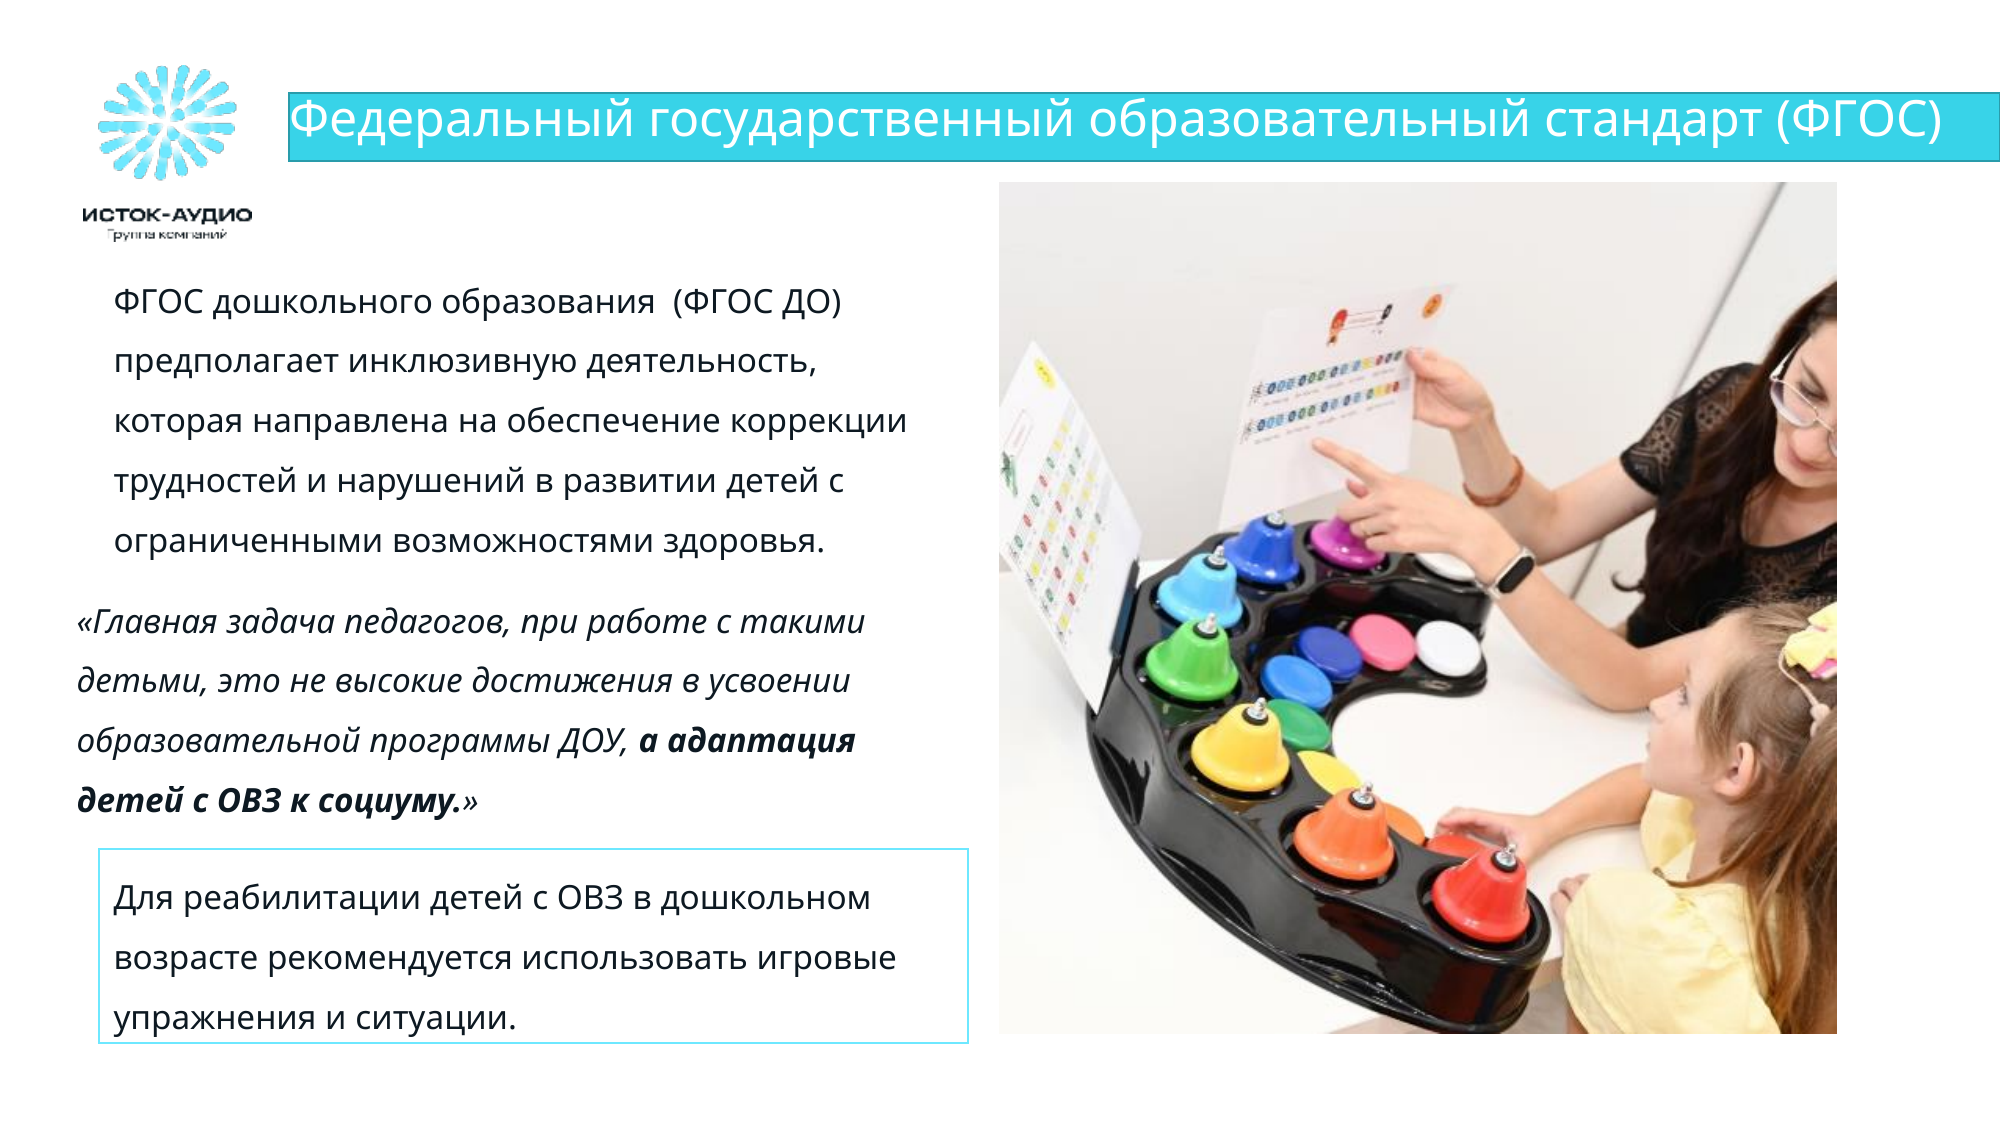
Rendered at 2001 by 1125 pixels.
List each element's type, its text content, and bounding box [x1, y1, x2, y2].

title Федеральный государственный образовательный стандарт (ФГОС) [288, 92, 2000, 162]
text_box ФГОС дошкольного образования (ФГОС ДО) предполагает инклюзивную деятельность, которая направлена на обеспечение коррекции трудностей и нарушений в развитии детей с ограниченными возможностями здоровья. [98, 252, 969, 567]
text_box «Главная задача педагогов, при работе с такими детьми, это не высокие достижения в усвоении образовательной программы ДОУ, а адаптация детей с ОВЗ к социуму.» [61, 572, 969, 827]
picture [999, 182, 1837, 1034]
picture [83, 65, 252, 242]
text_box Для реабилитации детей с ОВЗ в дошкольном возрасте рекомендуется использовать игровые упражнения и ситуации. [98, 848, 969, 1044]
